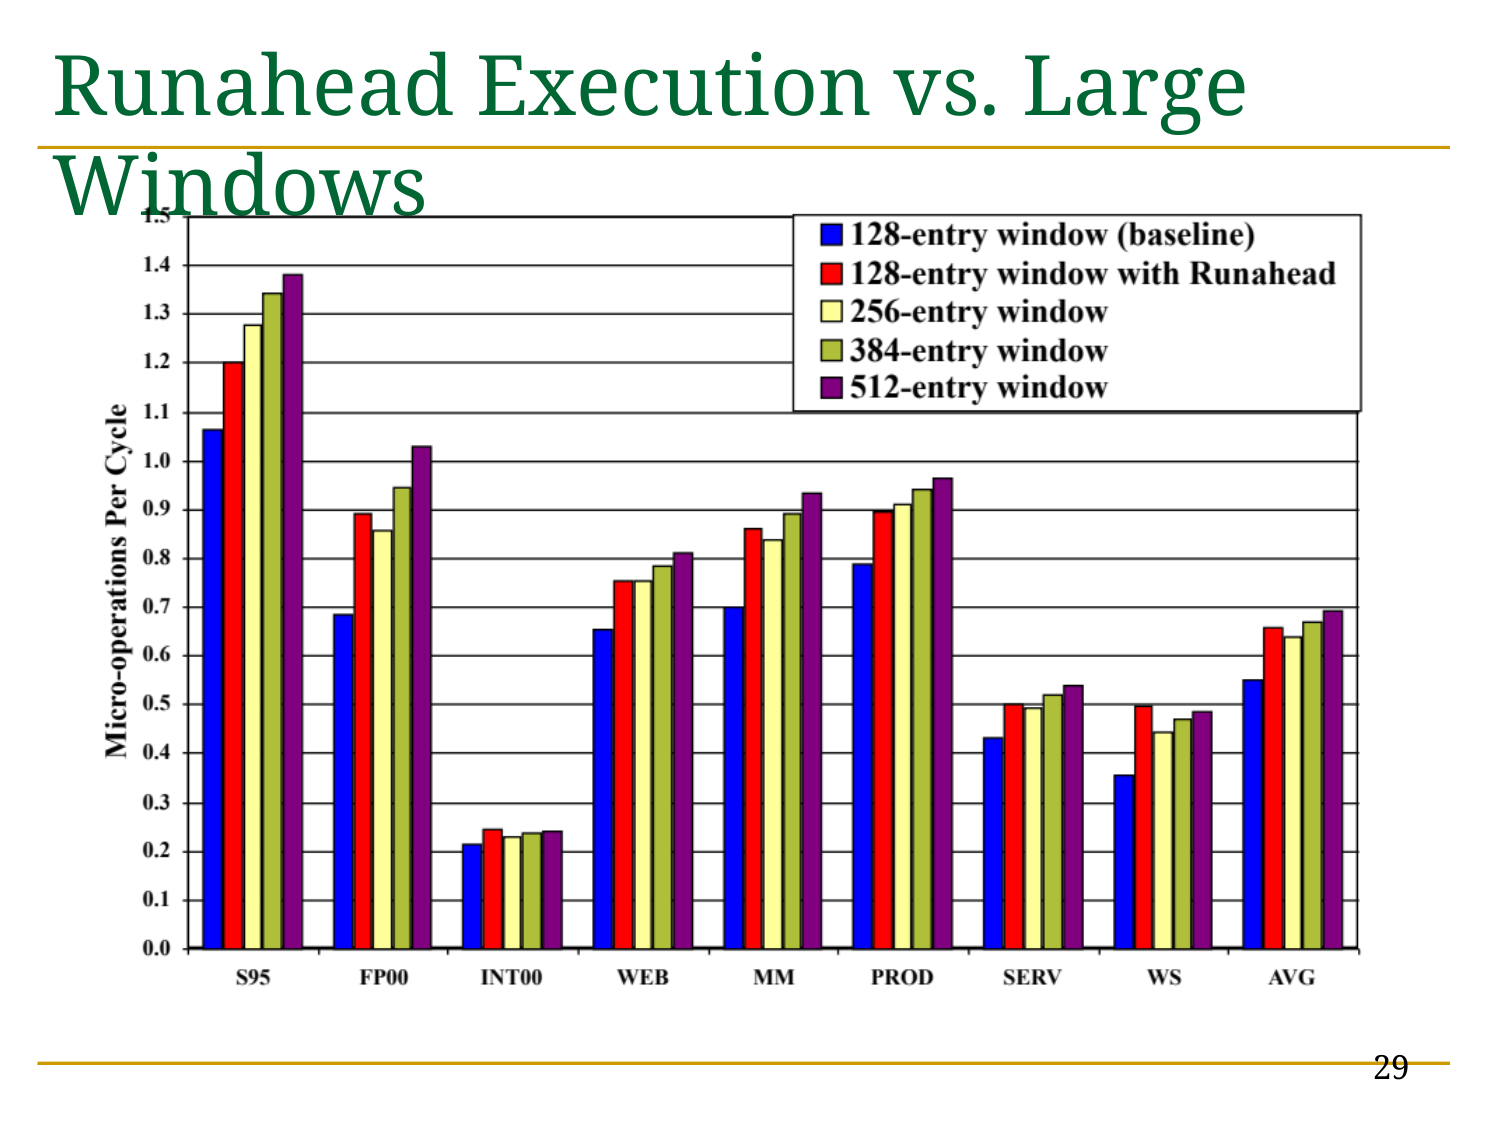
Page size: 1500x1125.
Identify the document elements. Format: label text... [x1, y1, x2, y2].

title Runahead Execution vs. Large Windows [37, 24, 1450, 200]
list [82, 175, 1390, 1009]
slide_number 29 [1074, 1023, 1426, 1100]
